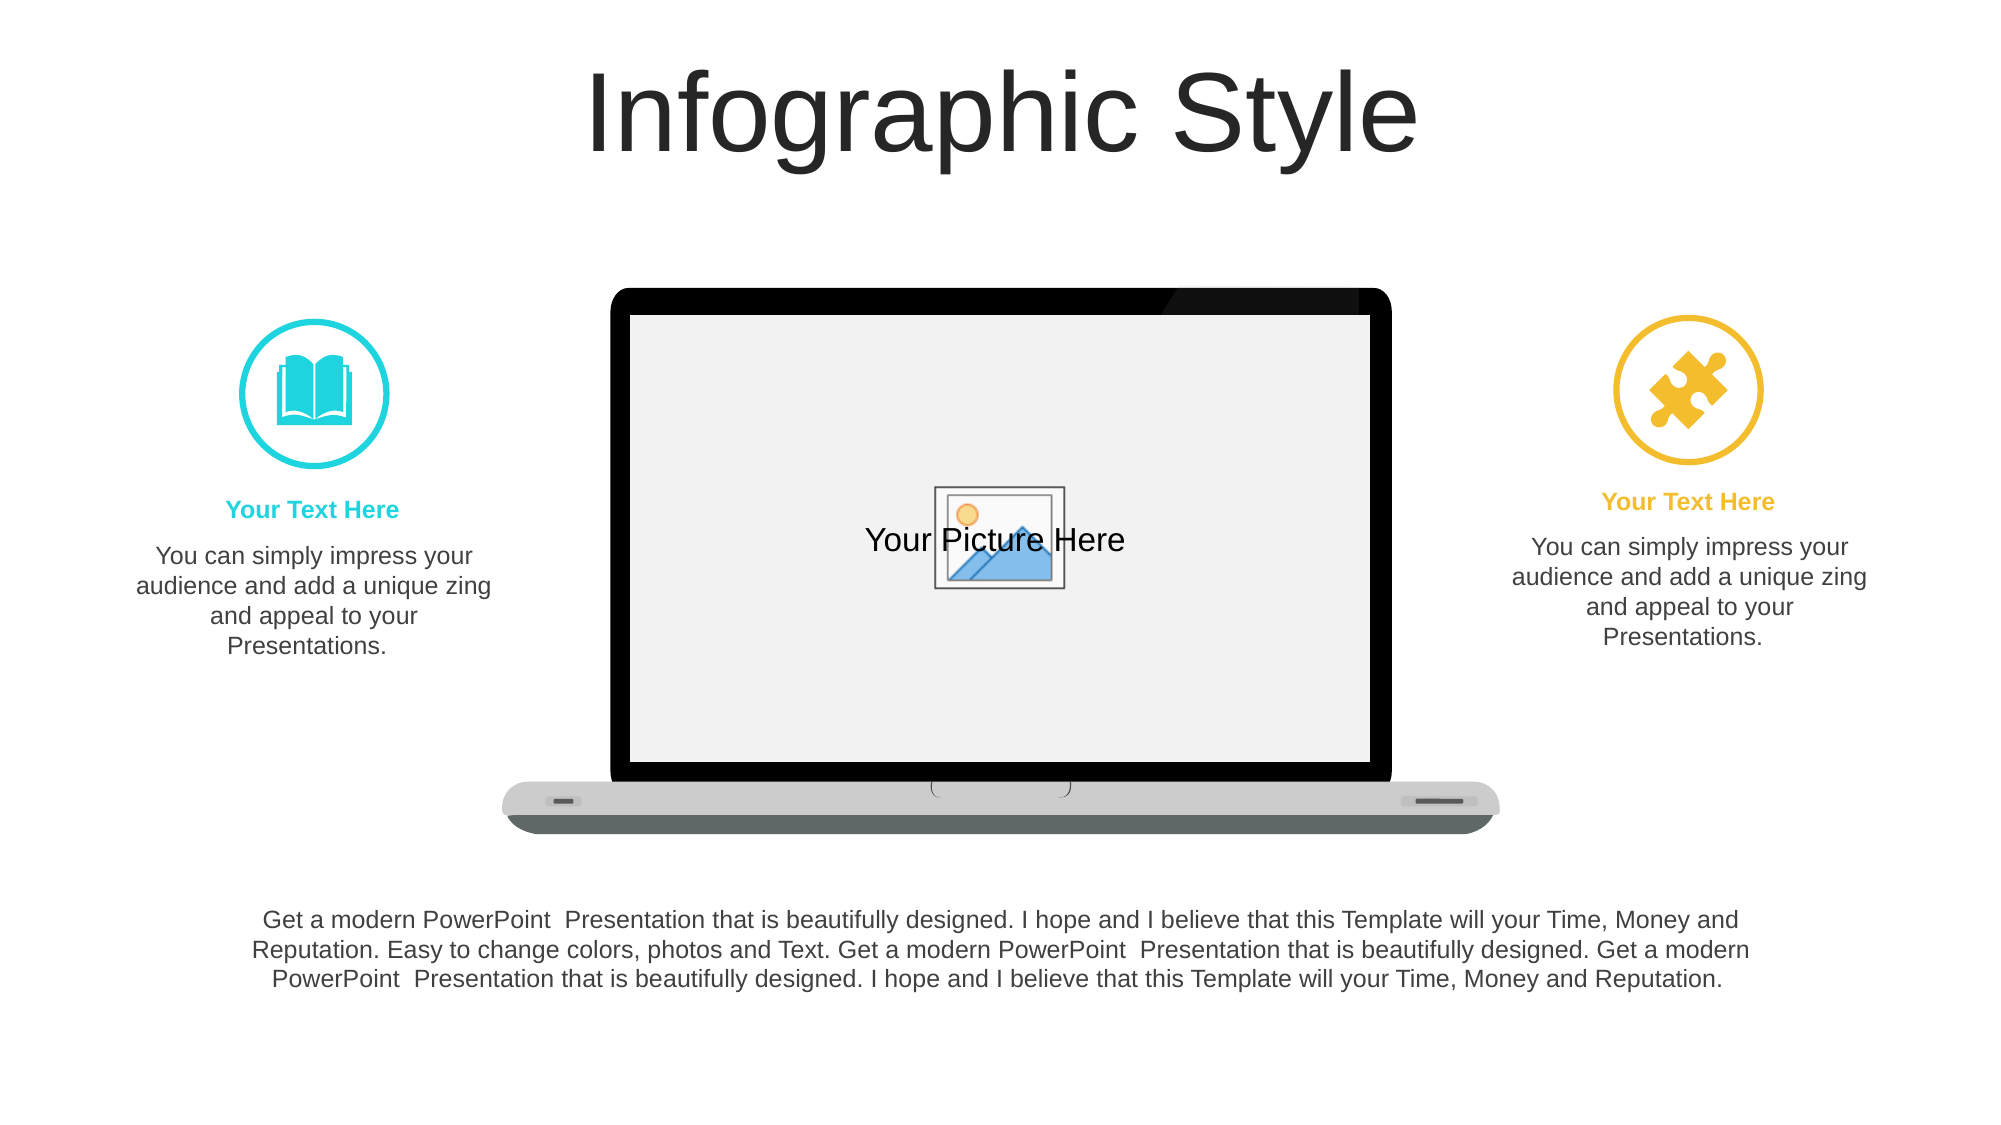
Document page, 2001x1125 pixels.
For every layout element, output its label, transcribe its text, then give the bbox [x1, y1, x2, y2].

text_box Get a modern PowerPoint Presentation that is beautifully designed. I hope and I believe that this Template will your Time, Money and Reputation. Easy to change colors, photos and Text. Get a modern PowerPoint Presentation that is beautifully designed. Get a modern PowerPoint Presentation that is beautifully designed. I hope and I believe that this Template will your Time, Money and Reputation. [233, 895, 1773, 1001]
text_box [1615, 316, 1762, 464]
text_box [116, 486, 512, 669]
list Infographic Style [53, 55, 1952, 175]
text_box [1647, 349, 1730, 431]
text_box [1492, 477, 1888, 660]
text_box [241, 320, 388, 468]
text_box [275, 353, 354, 427]
picture [630, 314, 1370, 762]
